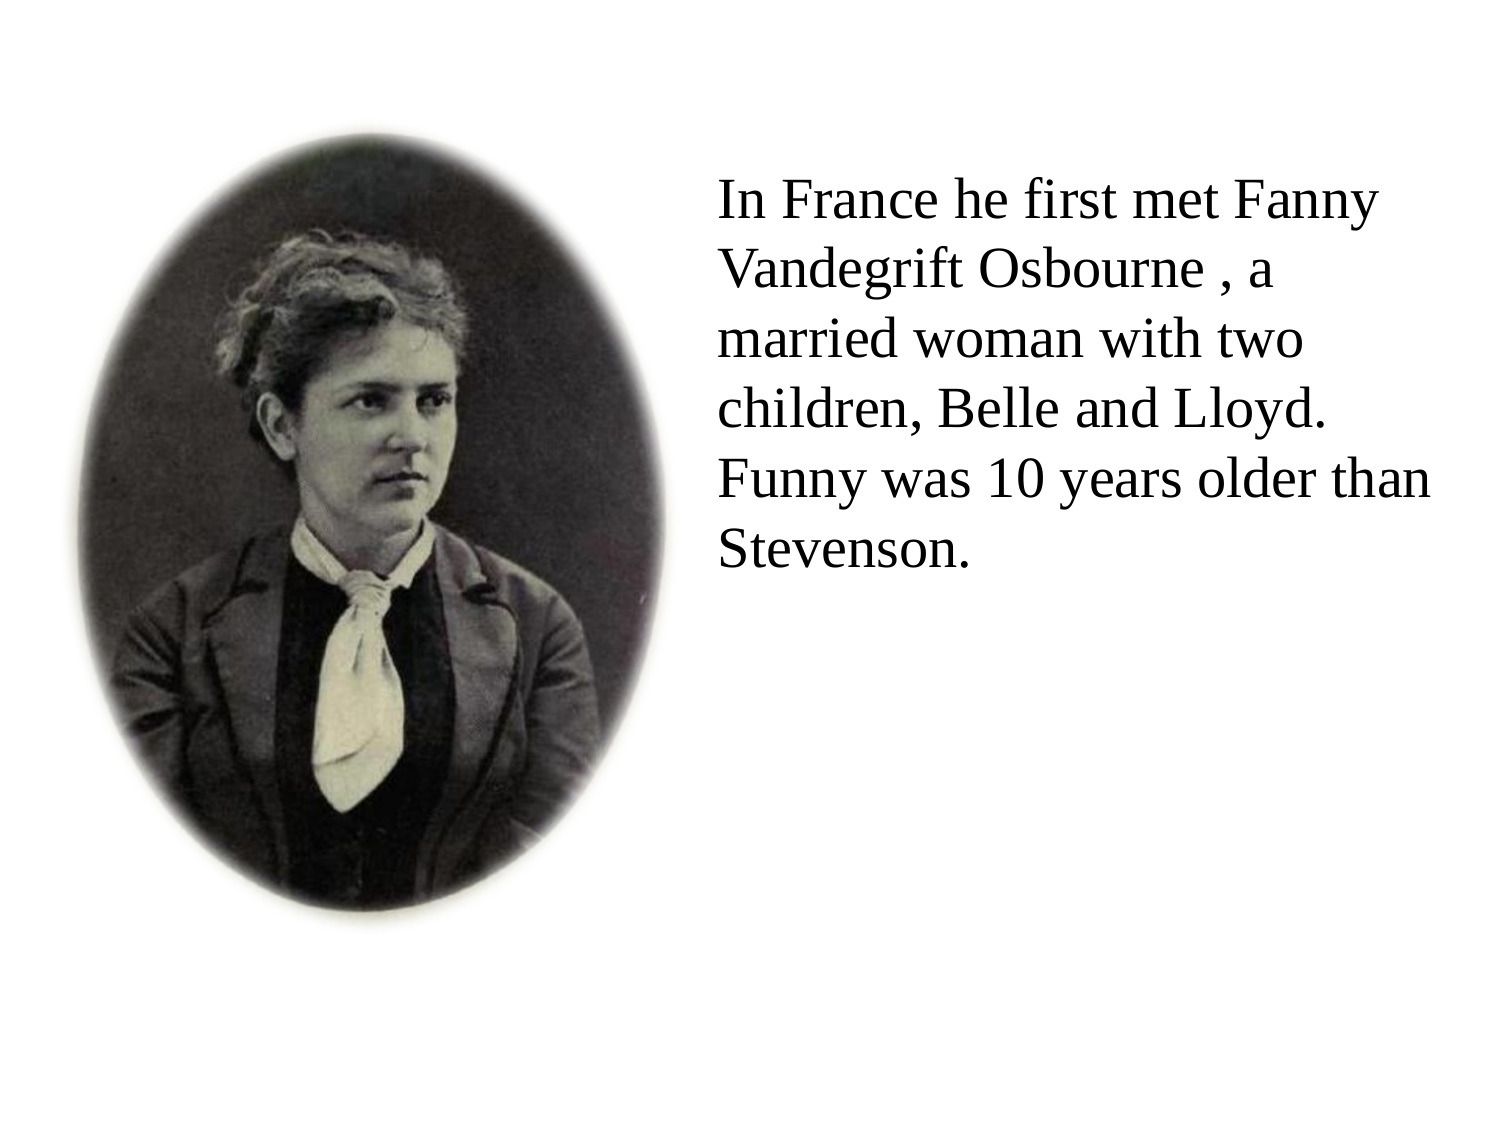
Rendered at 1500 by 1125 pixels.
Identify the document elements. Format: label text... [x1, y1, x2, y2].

picture [58, 116, 680, 938]
text_box In France he first met Fanny Vandegrift Osbourne , a married woman with two children, Belle and Lloyd. Funny was 10 years older than Stevenson. [703, 152, 1453, 587]
